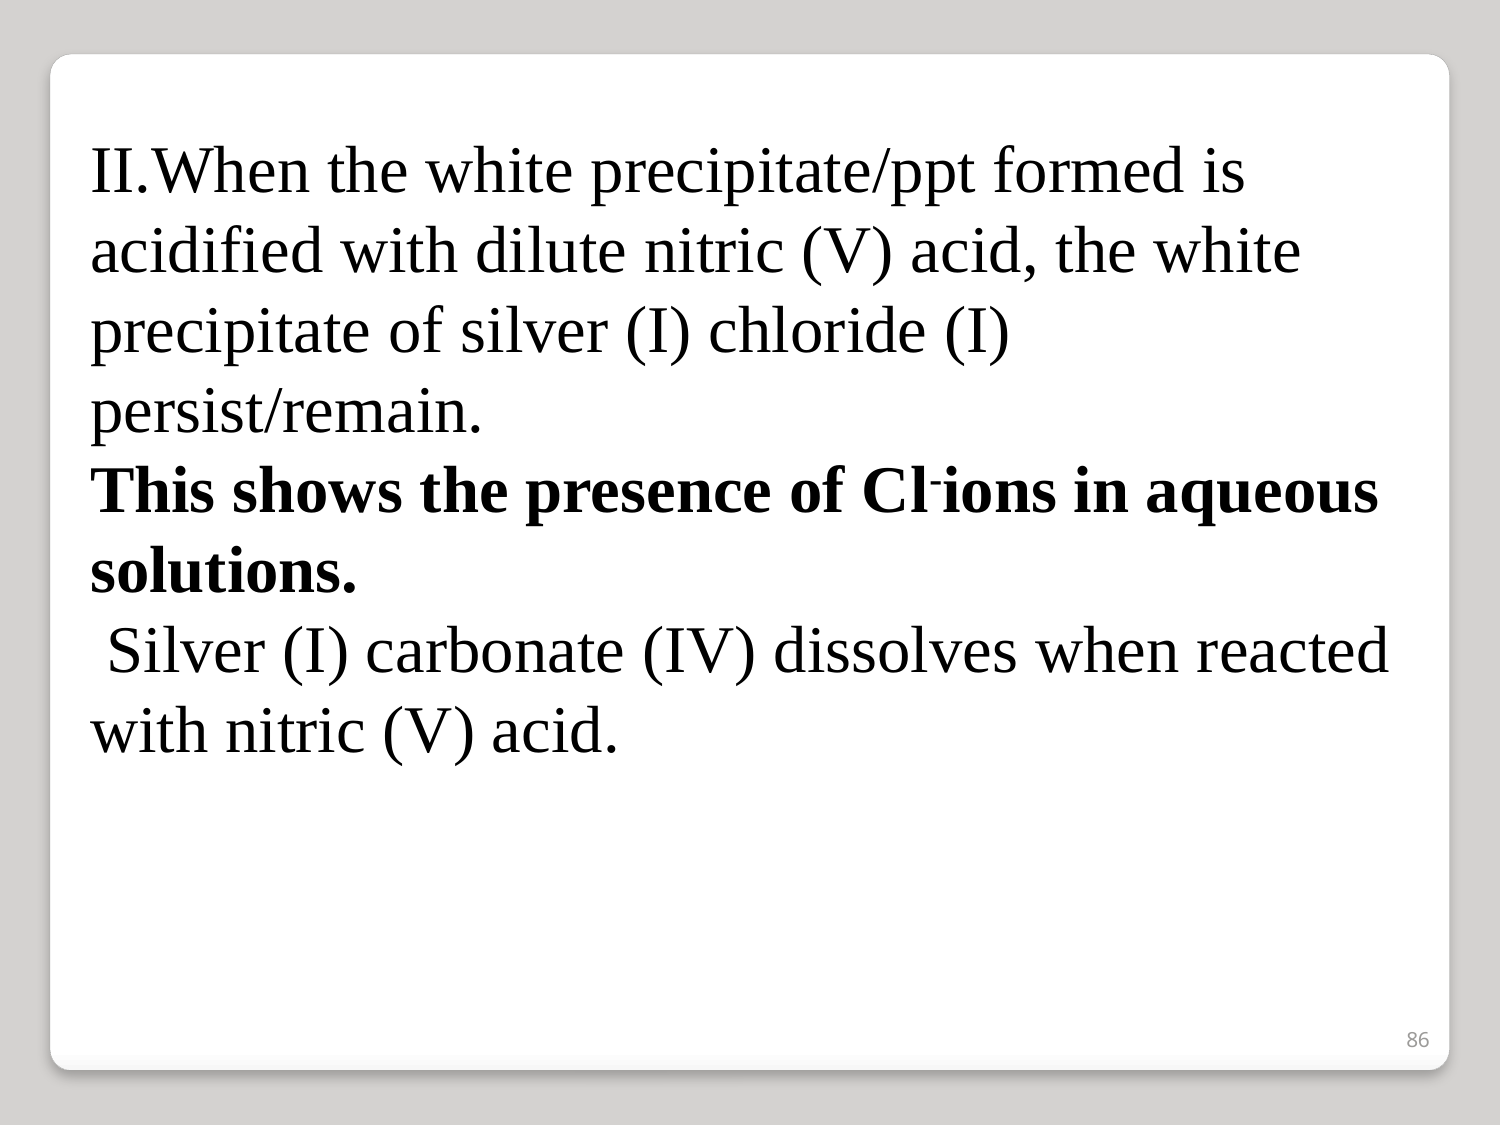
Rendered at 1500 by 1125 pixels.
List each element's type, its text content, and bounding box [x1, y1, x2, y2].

slide_number 86 [1369, 1002, 1445, 1063]
text_box II.When the white precipitate/ppt formed is acidified with dilute nitric (V) acid, the white precipitate of silver (I) chloride (I) persist/remain. This shows the presence of Cl-ions in aqueous solutions. Silver (I) carbonate (IV) dissolves when reacted with nitric (V) acid. [74, 118, 1425, 773]
